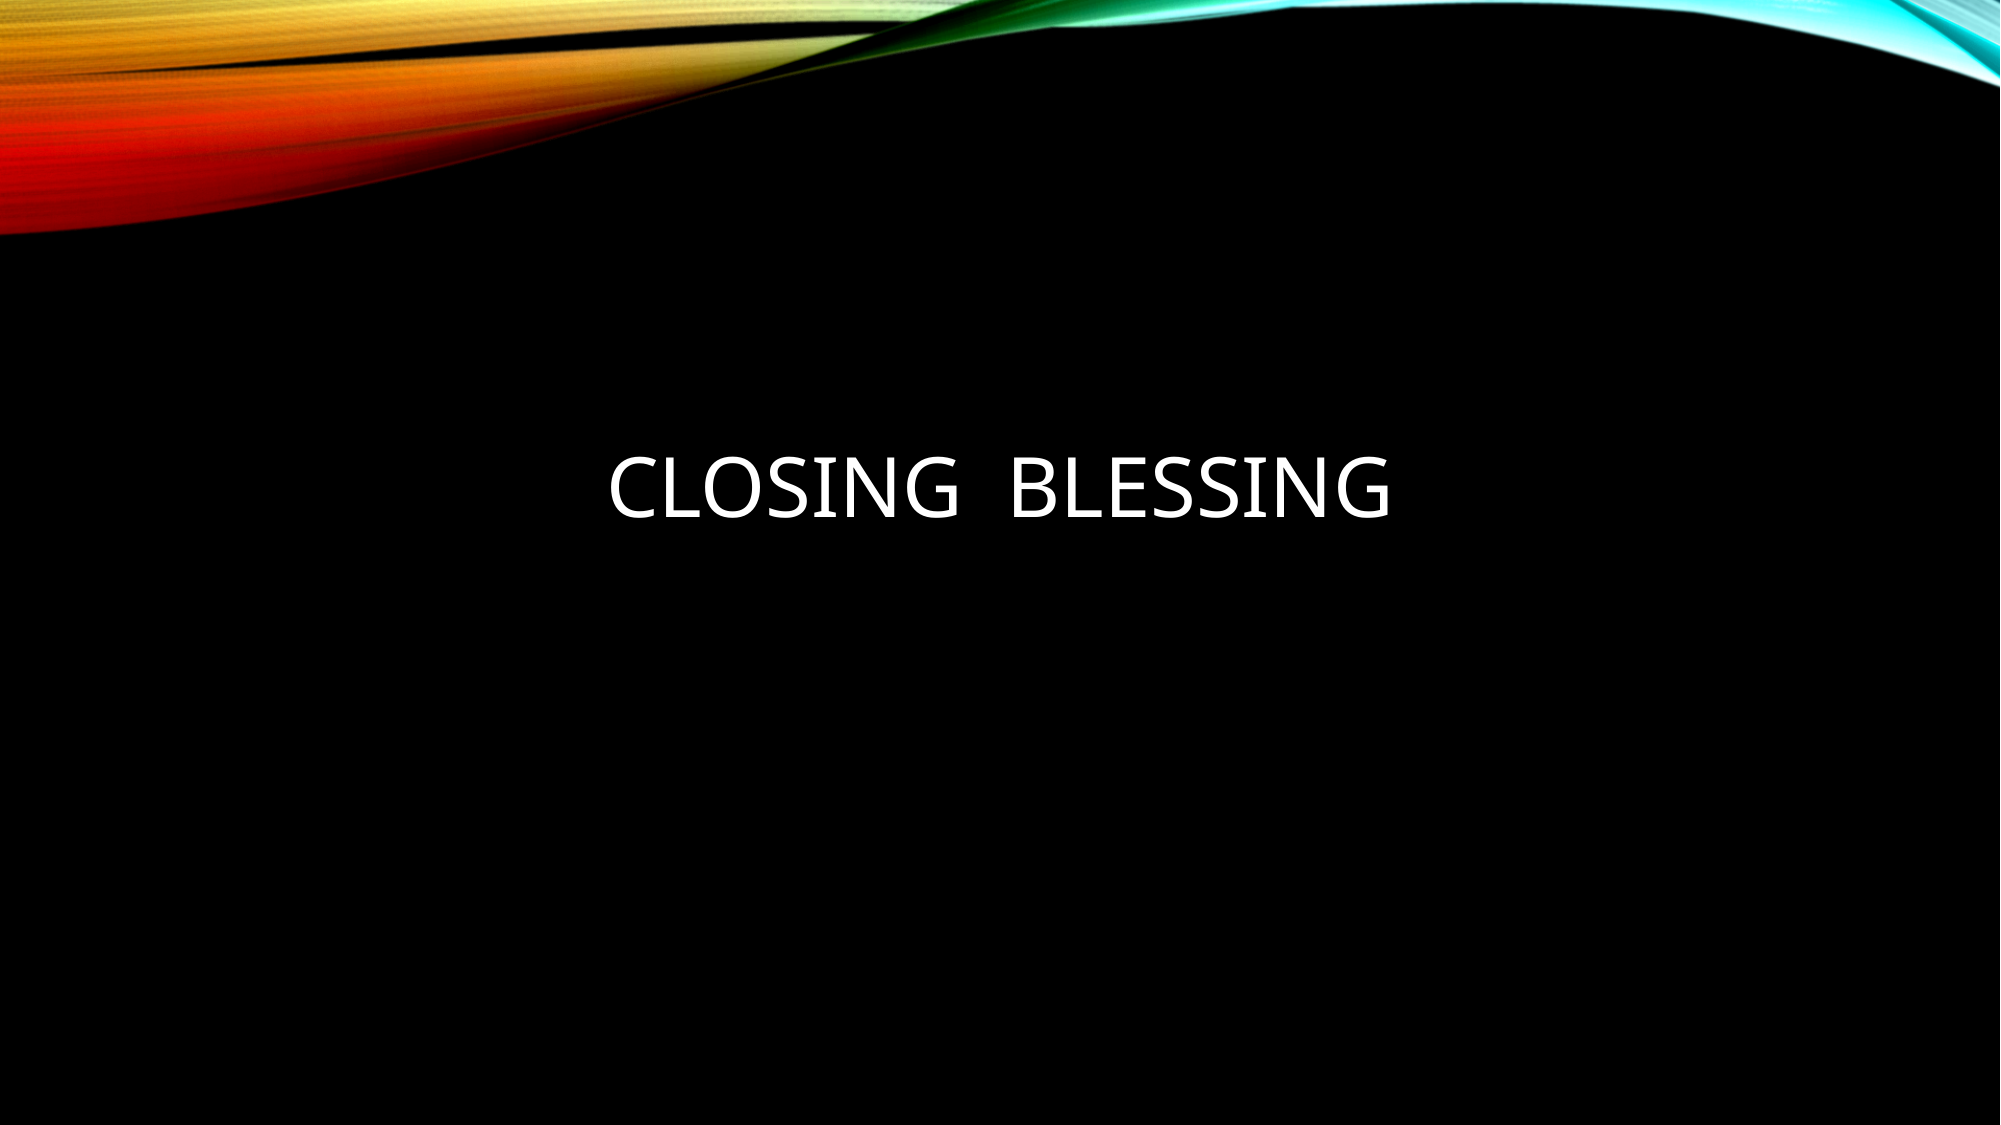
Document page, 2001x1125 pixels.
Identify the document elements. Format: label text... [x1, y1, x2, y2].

picture [0, 0, 2000, 237]
title Closing blessing [240, 125, 1410, 856]
